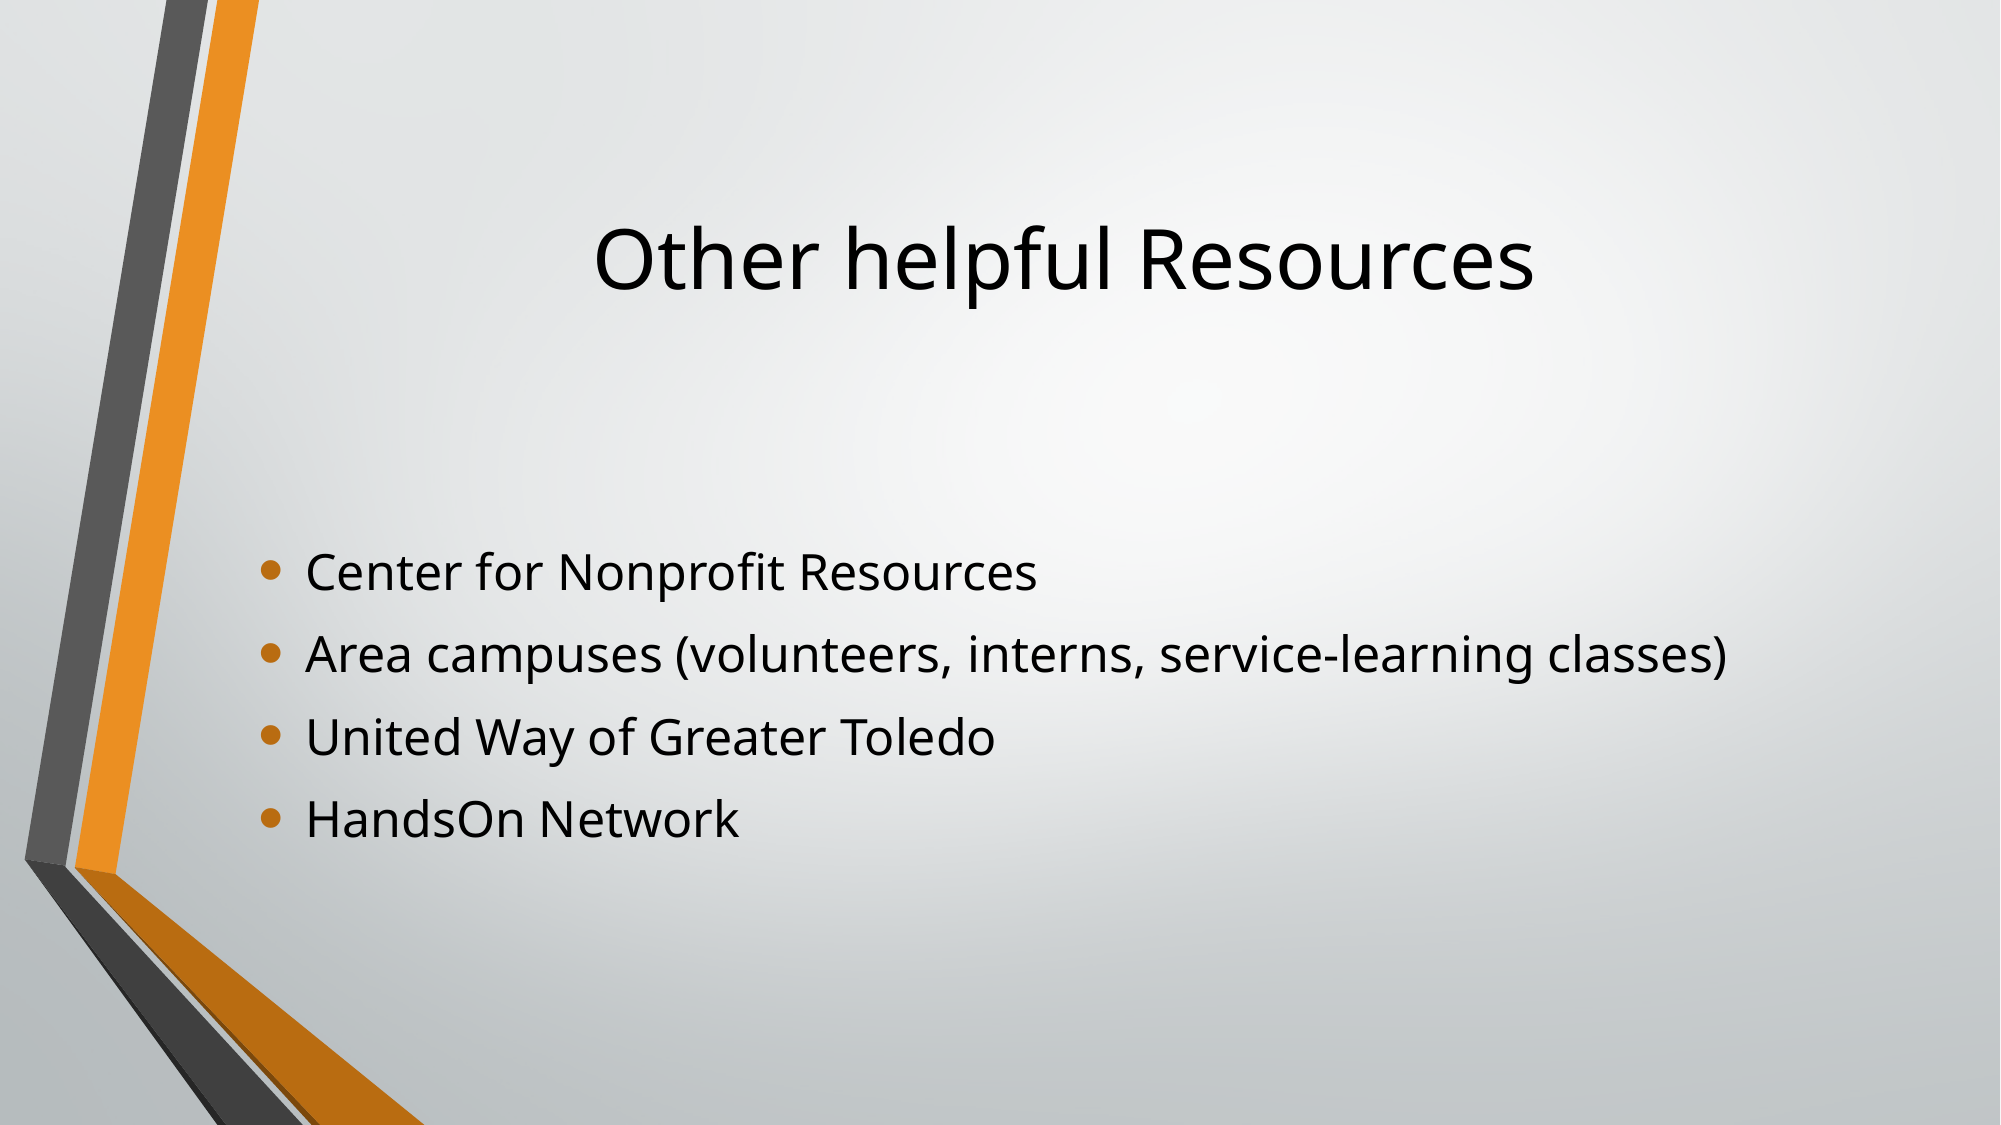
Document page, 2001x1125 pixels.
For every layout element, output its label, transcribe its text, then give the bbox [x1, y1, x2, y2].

list Center for Nonprofit Resources Area campuses (volunteers, interns, service-learning classes) United Way of Greater Toledo HandsOn Network [243, 437, 1887, 950]
title Other helpful Resources [243, 112, 1887, 400]
